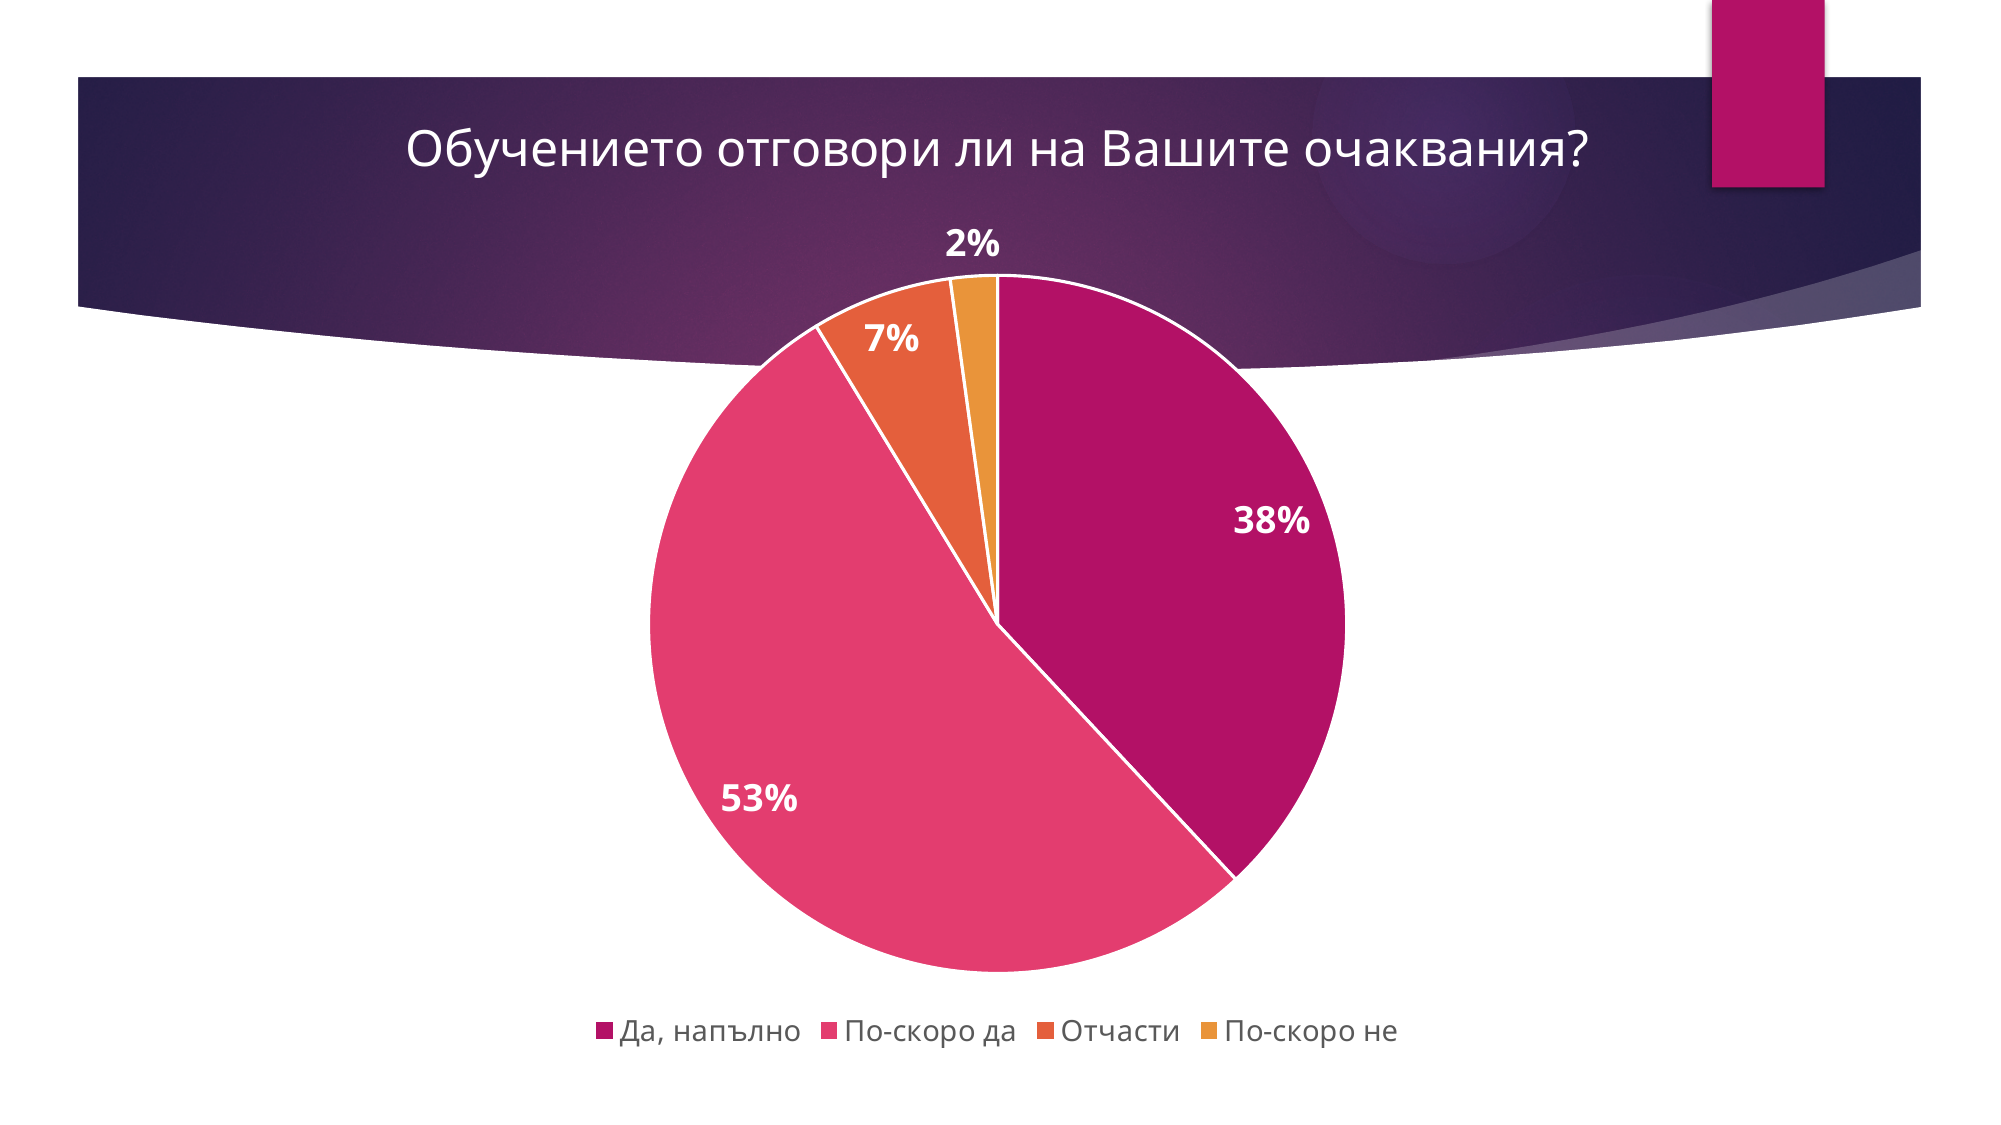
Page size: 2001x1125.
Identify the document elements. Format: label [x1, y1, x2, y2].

chart [106, 70, 1889, 1057]
